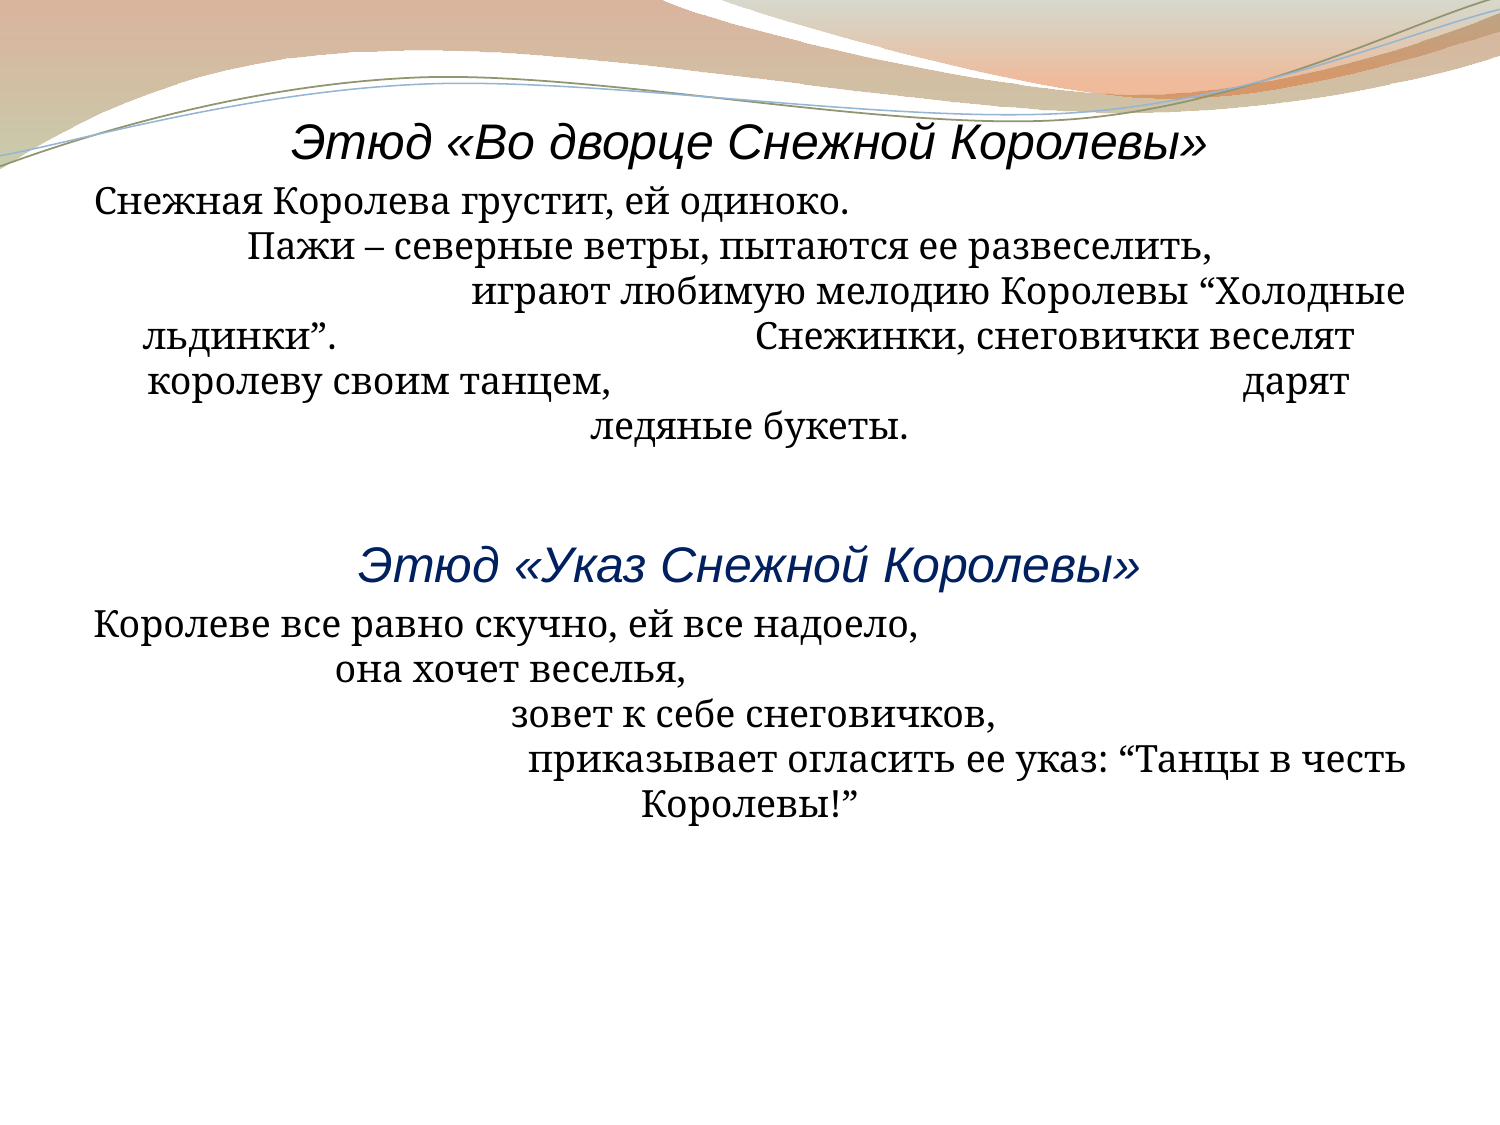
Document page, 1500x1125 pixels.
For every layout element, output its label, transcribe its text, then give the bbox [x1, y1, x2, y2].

list Этюд «Во дворце Снежной Королевы» Снежная Королева грустит, ей одиноко. Пажи – северные ветры, пытаются ее развеселить, играют любимую мелодию Королевы “Холодные льдинки”. Снежинки, снеговички веселят королеву своим танцем, дарят ледяные букеты. Этюд «Указ Снежной Королевы» Королеве все равно скучно, ей все надоело, она хочет веселья, зовет к себе снеговичков, приказывает огласить ее указ: “Танцы в честь Королевы!” [74, 101, 1426, 1038]
